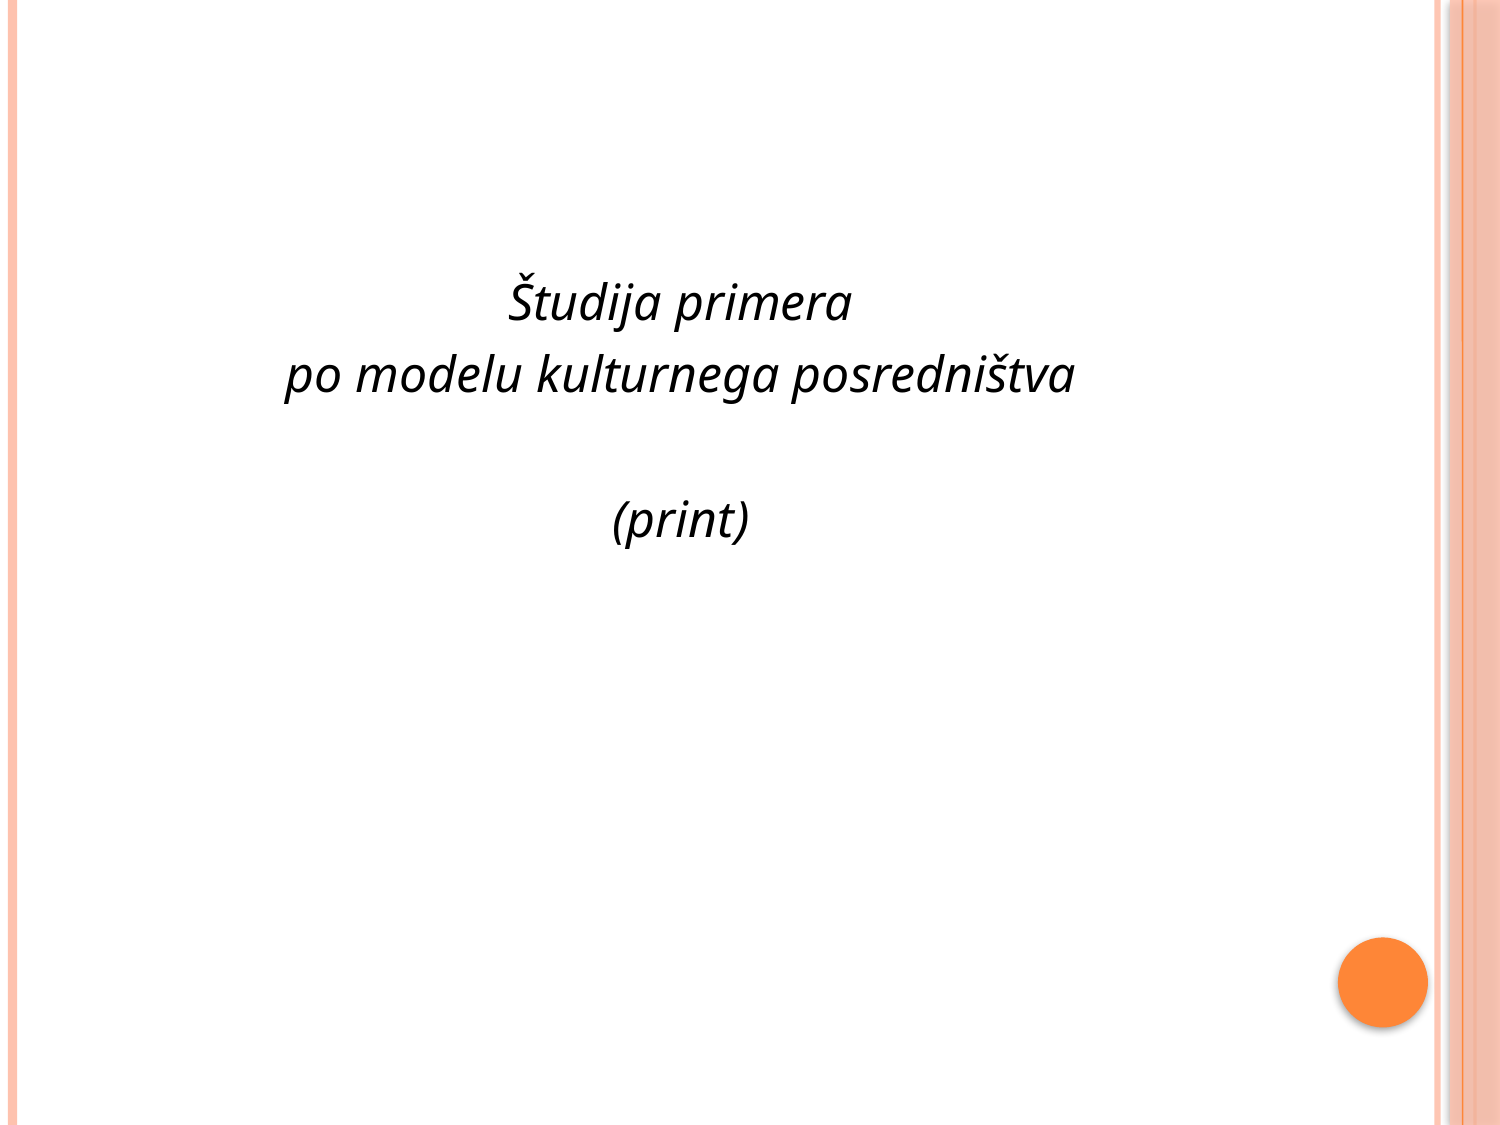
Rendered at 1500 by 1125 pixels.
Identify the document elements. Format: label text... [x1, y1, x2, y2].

list Študija primera po modelu kulturnega posredništva (print) [75, 262, 1300, 1062]
